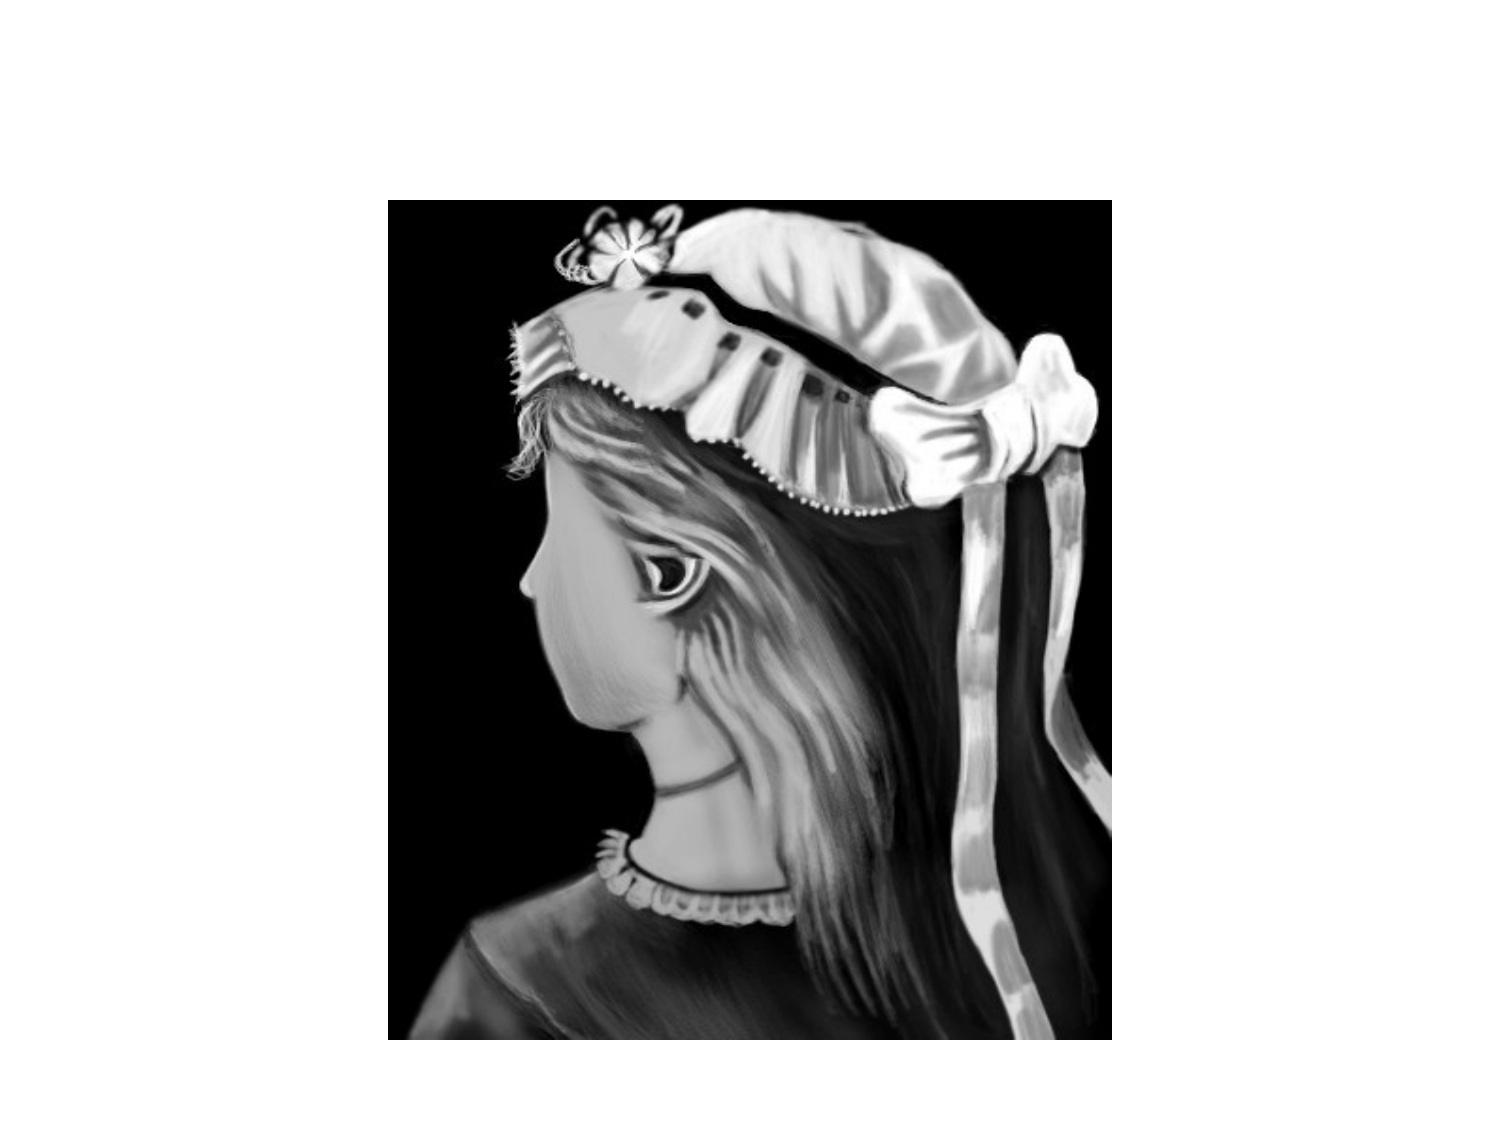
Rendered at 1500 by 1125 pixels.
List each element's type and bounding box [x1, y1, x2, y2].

picture [388, 200, 1112, 1040]
